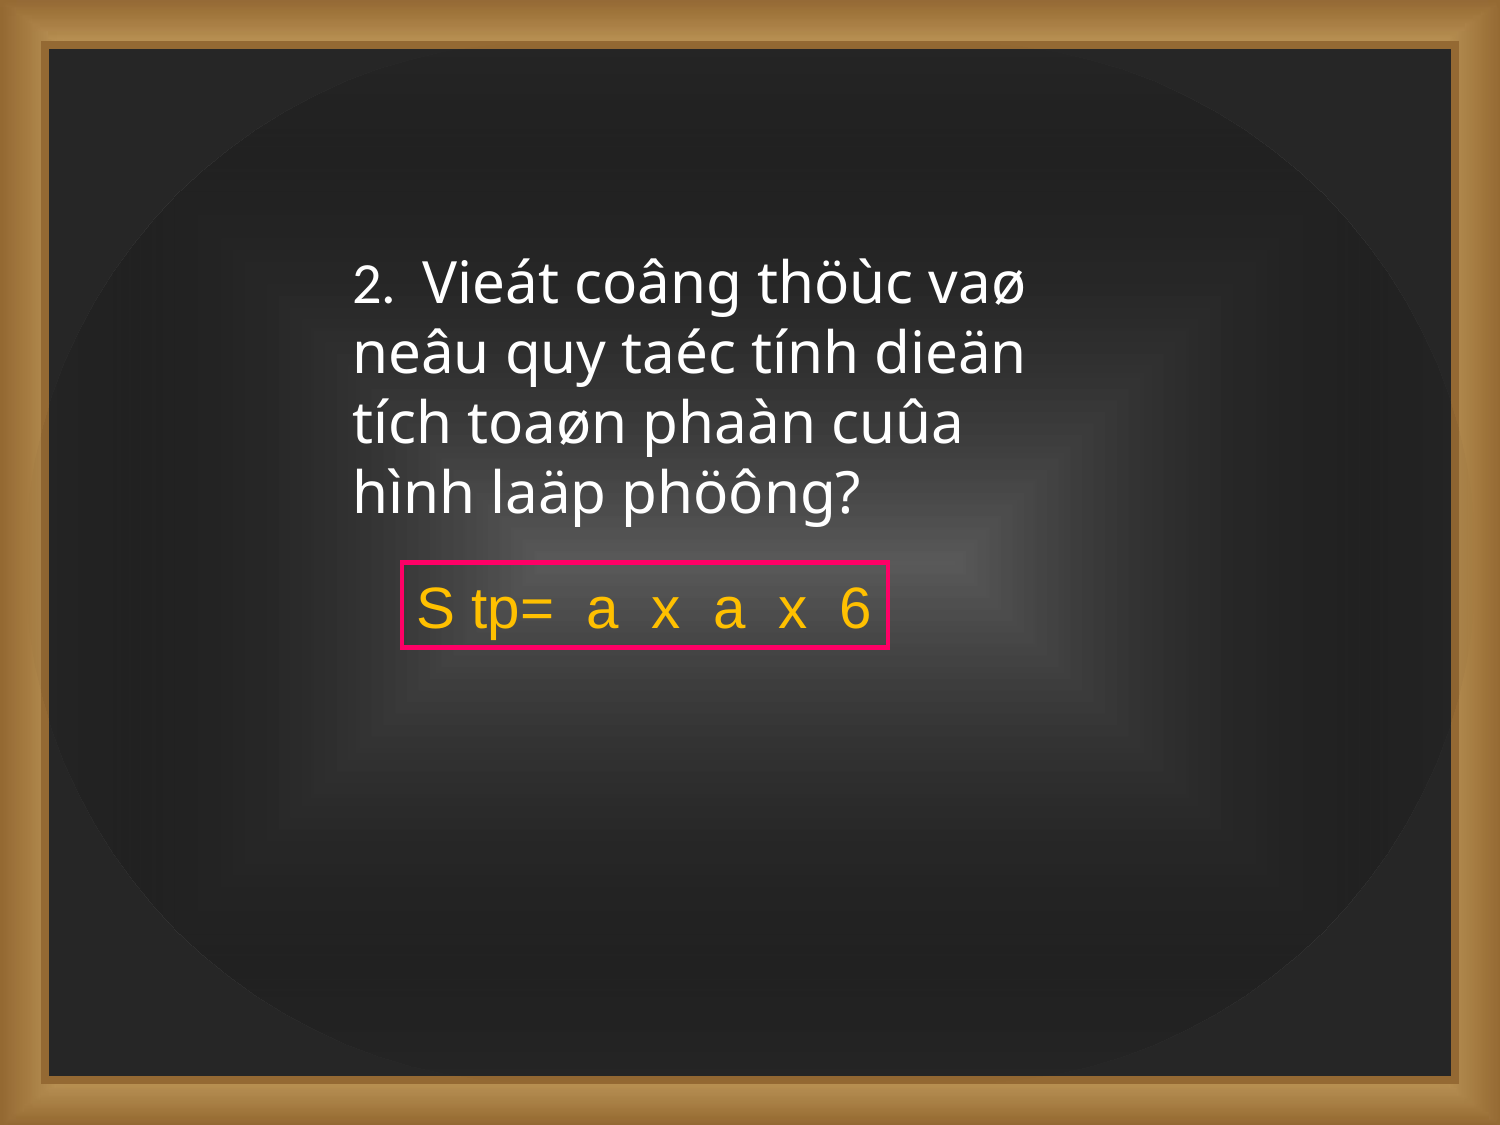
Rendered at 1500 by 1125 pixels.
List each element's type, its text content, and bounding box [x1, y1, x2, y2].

picture [0, 0, 1500, 1125]
text_box S tp= a x a x 6 [401, 562, 888, 648]
text_box 2. Vieát coâng thöùc vaø neâu quy taéc tính dieän tích toaøn phaàn cuûa hình laäp phöông? [337, 237, 1088, 533]
